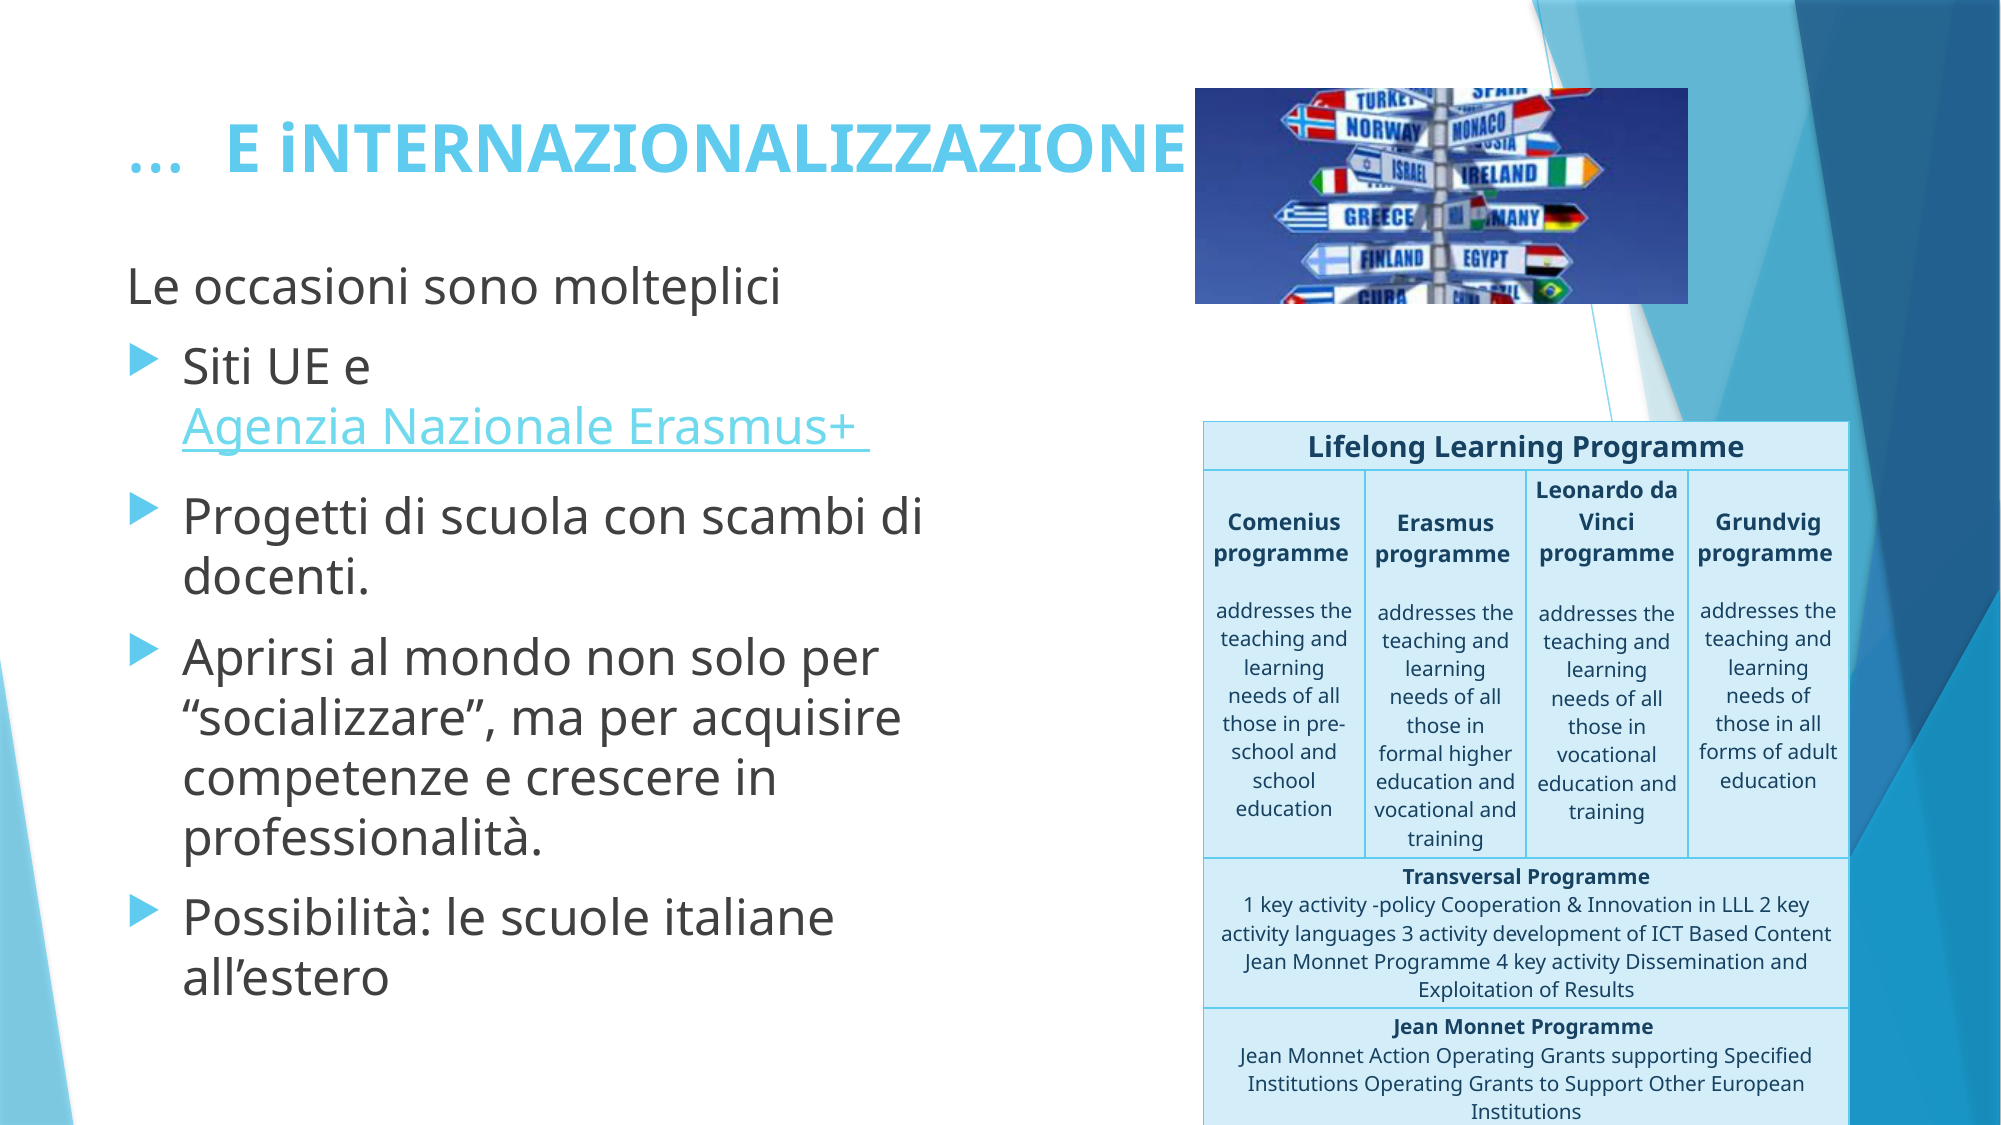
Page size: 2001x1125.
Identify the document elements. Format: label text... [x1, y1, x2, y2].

table_header Lifelong Learning Programme [1204, 422, 1848, 469]
table_cell Transversal Programme 1 key activity -policy Cooperation & Innovation in LLL 2 key activity languages 3 activity development of ICT Based Content Jean Monnet Programme 4 key activity Dissemination and Exploitation of Results [1204, 859, 1848, 1007]
table_cell Jean Monnet Programme Jean Monnet Action Operating Grants supporting Specified Institutions Operating Grants to Support Other European Institutions [1204, 1009, 1848, 1125]
title … E iNTERNAZIONALIZZAZIONE [111, 0, 1522, 217]
picture [1195, 87, 1689, 305]
table_cell Erasmus programme addresses the teaching and learning needs of all those in formal higher education and vocational and training [1366, 471, 1525, 857]
table_cell Leonardo da Vinci programme addresses the teaching and learning needs of all those in vocational education and training [1527, 471, 1687, 857]
list Le occasioni sono molteplici Siti UE e Agenzia Nazionale Erasmus+ Progetti di scuola con scambi di docenti. Aprirsi al mondo non solo per “socializzare”, ma per acquisire competenze e crescere in professionalità. Possibilità: le scuole italiane all’estero [111, 246, 1068, 884]
table_cell Comenius programme addresses the teaching and learning needs of all those in pre-school and school education [1204, 471, 1364, 857]
table_cell Grundvig programme addresses the teaching and learning needs of those in all forms of adult education [1689, 471, 1848, 857]
